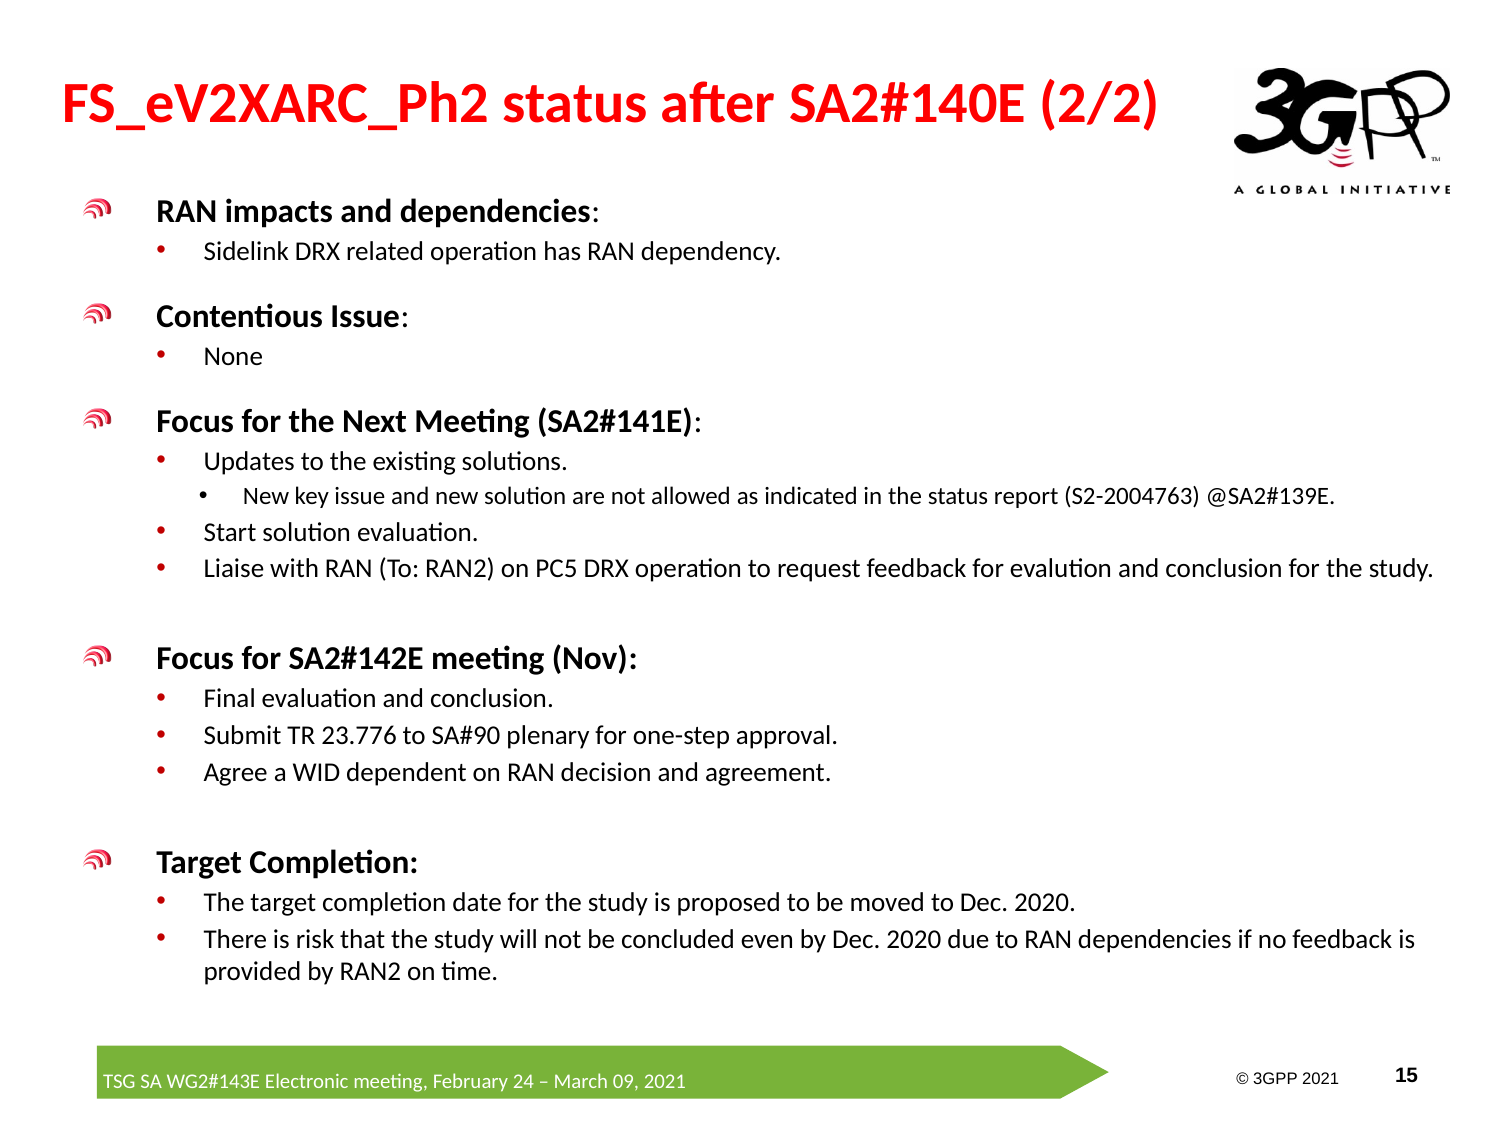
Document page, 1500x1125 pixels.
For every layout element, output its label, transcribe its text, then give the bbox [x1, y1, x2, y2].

picture [81, 644, 105, 669]
picture [81, 407, 105, 431]
picture [81, 302, 105, 326]
picture [1234, 68, 1450, 181]
picture [81, 197, 105, 221]
list RAN impacts and dependencies: Sidelink DRX related operation has RAN dependency. Contentious Issue: None Focus for the Next Meeting (SA2#141E): Updates to the existing solutions. New key issue and new solution are not allowed as indicated in the status report (S2-2004763) @SA2#139E. Start solution evaluation. Liaise with RAN (To: RAN2) on PC5 DRX operation to request feedback for evalution and conclusion for the study. Focus for SA2#142E meeting (Nov): Final evaluation and conclusion. Submit TR 23.776 to SA#90 plenary for one-step approval. Agree a WID dependent on RAN decision and agreement. Target Completion: The target completion date for the study is proposed to be moved to Dec. 2020. There is risk that the study will not be concluded even by Dec. 2020 due to RAN dependencies if no feedback is provided by RAN2 on time. [66, 181, 1468, 1029]
title FS_eV2XARC_Ph2 status after SA2#140E (2/2) [29, 34, 1194, 164]
picture [81, 848, 105, 872]
